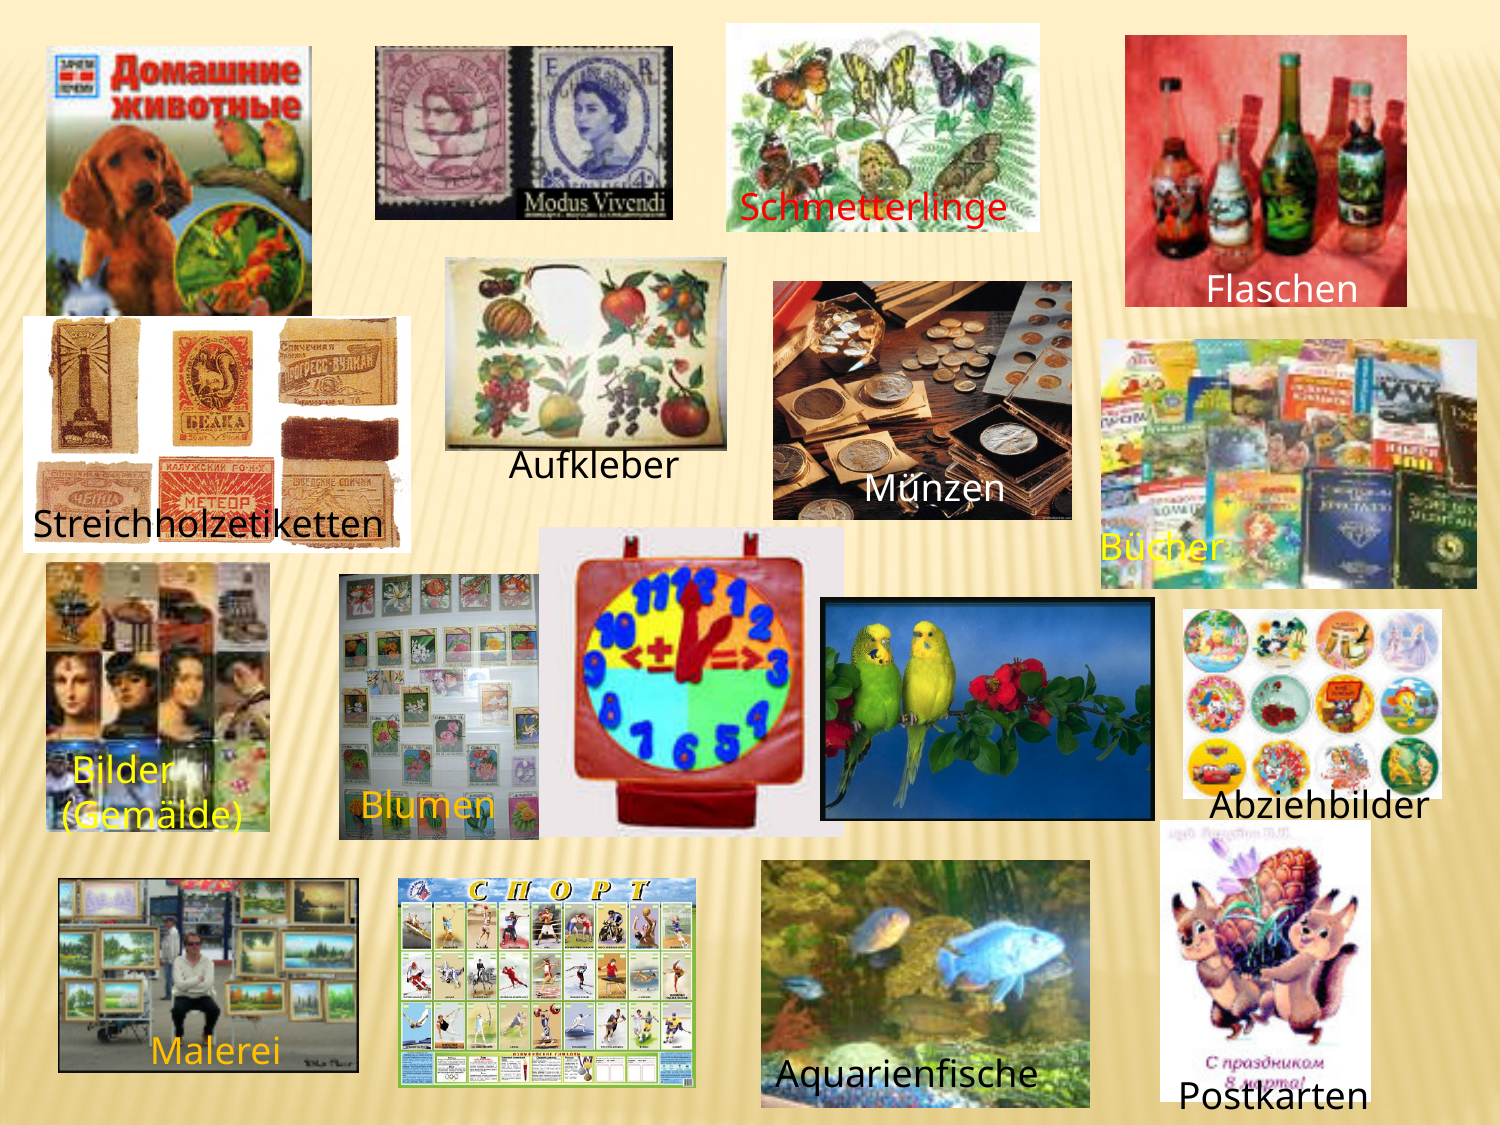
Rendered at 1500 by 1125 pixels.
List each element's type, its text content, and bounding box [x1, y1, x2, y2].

text_box Bücher [1084, 515, 1091, 576]
picture [726, 23, 1040, 232]
picture [46, 562, 270, 833]
picture [773, 280, 1072, 520]
picture [374, 46, 674, 221]
picture [761, 859, 1091, 1108]
picture [23, 46, 411, 553]
picture [1159, 820, 1371, 1102]
text_box Postkarten [1163, 1064, 1385, 1125]
picture [398, 878, 696, 1089]
picture [1124, 34, 1407, 307]
picture [58, 878, 359, 1074]
picture [538, 527, 1155, 838]
text_box Aufkleber [494, 469, 705, 494]
picture [339, 573, 537, 841]
picture [1183, 609, 1442, 799]
text_box Abziehbilder [1369, 811, 1446, 834]
picture [445, 257, 727, 451]
picture [1101, 339, 1477, 590]
